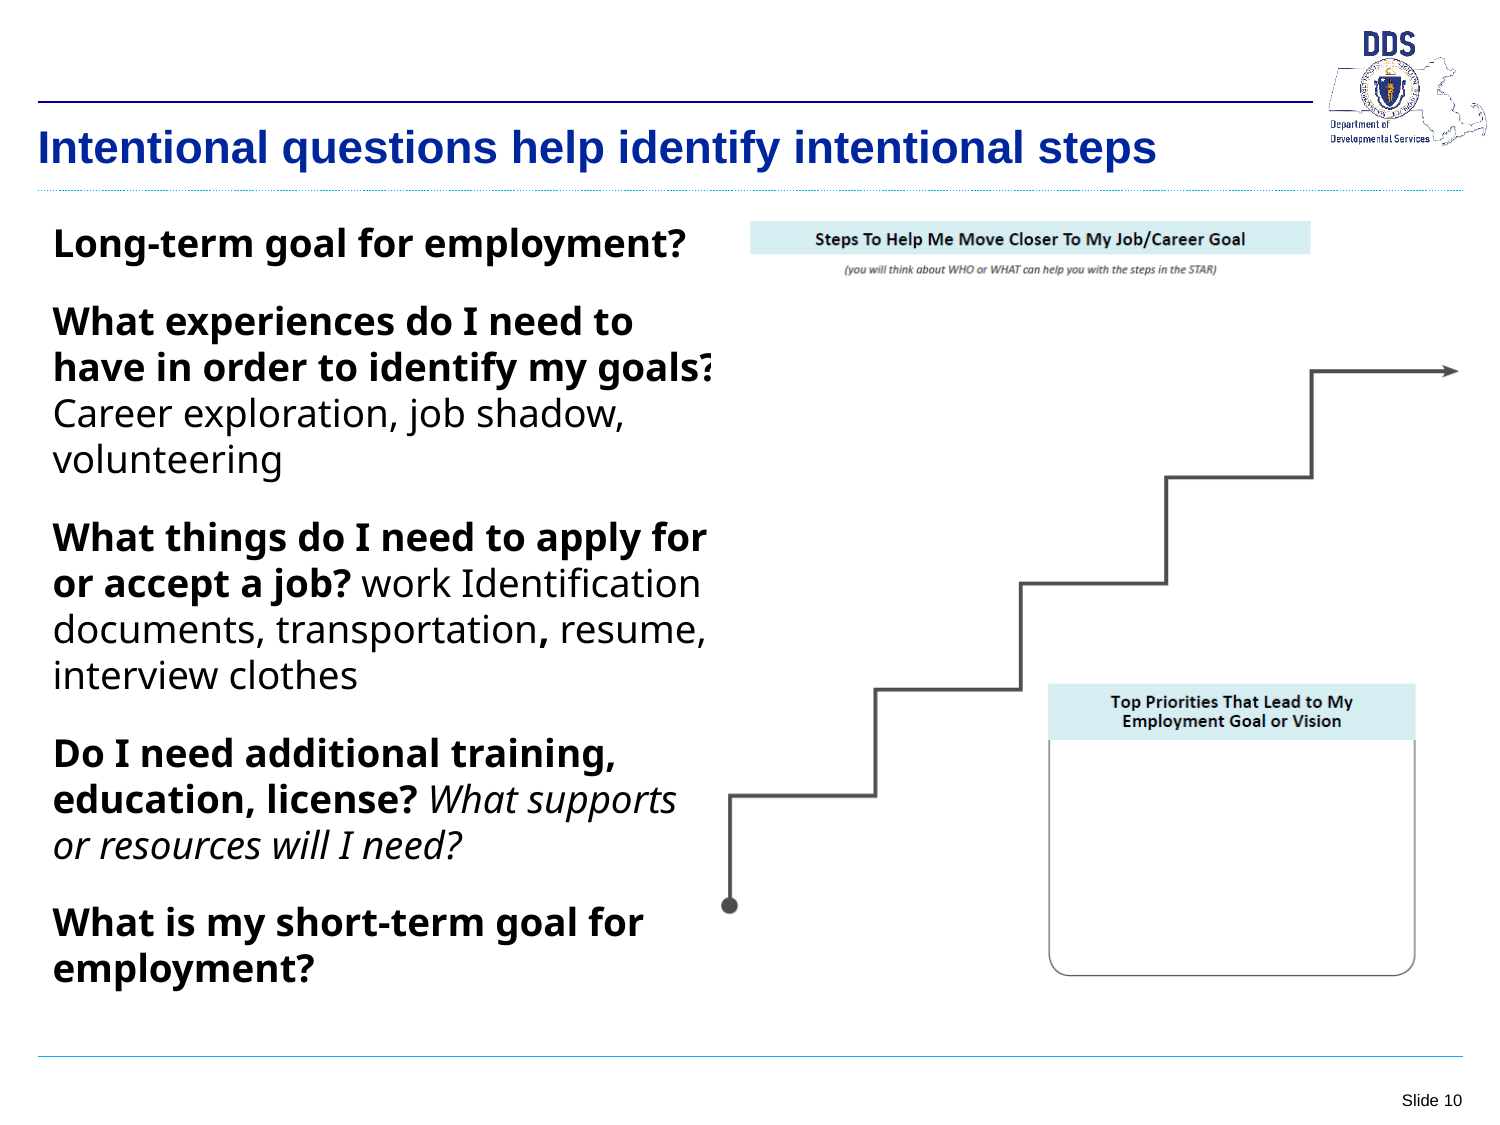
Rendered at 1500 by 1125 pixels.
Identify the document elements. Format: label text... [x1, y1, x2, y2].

list Long-term goal for employment? What experiences do I need to have in order to identify my goals? Career exploration, job shadow, volunteering What things do I need to apply for or accept a job? work Identification documents, transportation, resume, interview clothes Do I need additional training, education, license? What supports or resources will I need? What is my short-term goal for employment? [37, 211, 735, 1037]
title Intentional questions help identify intentional steps [37, 107, 1313, 183]
picture [711, 211, 1463, 983]
picture [1327, 26, 1488, 147]
